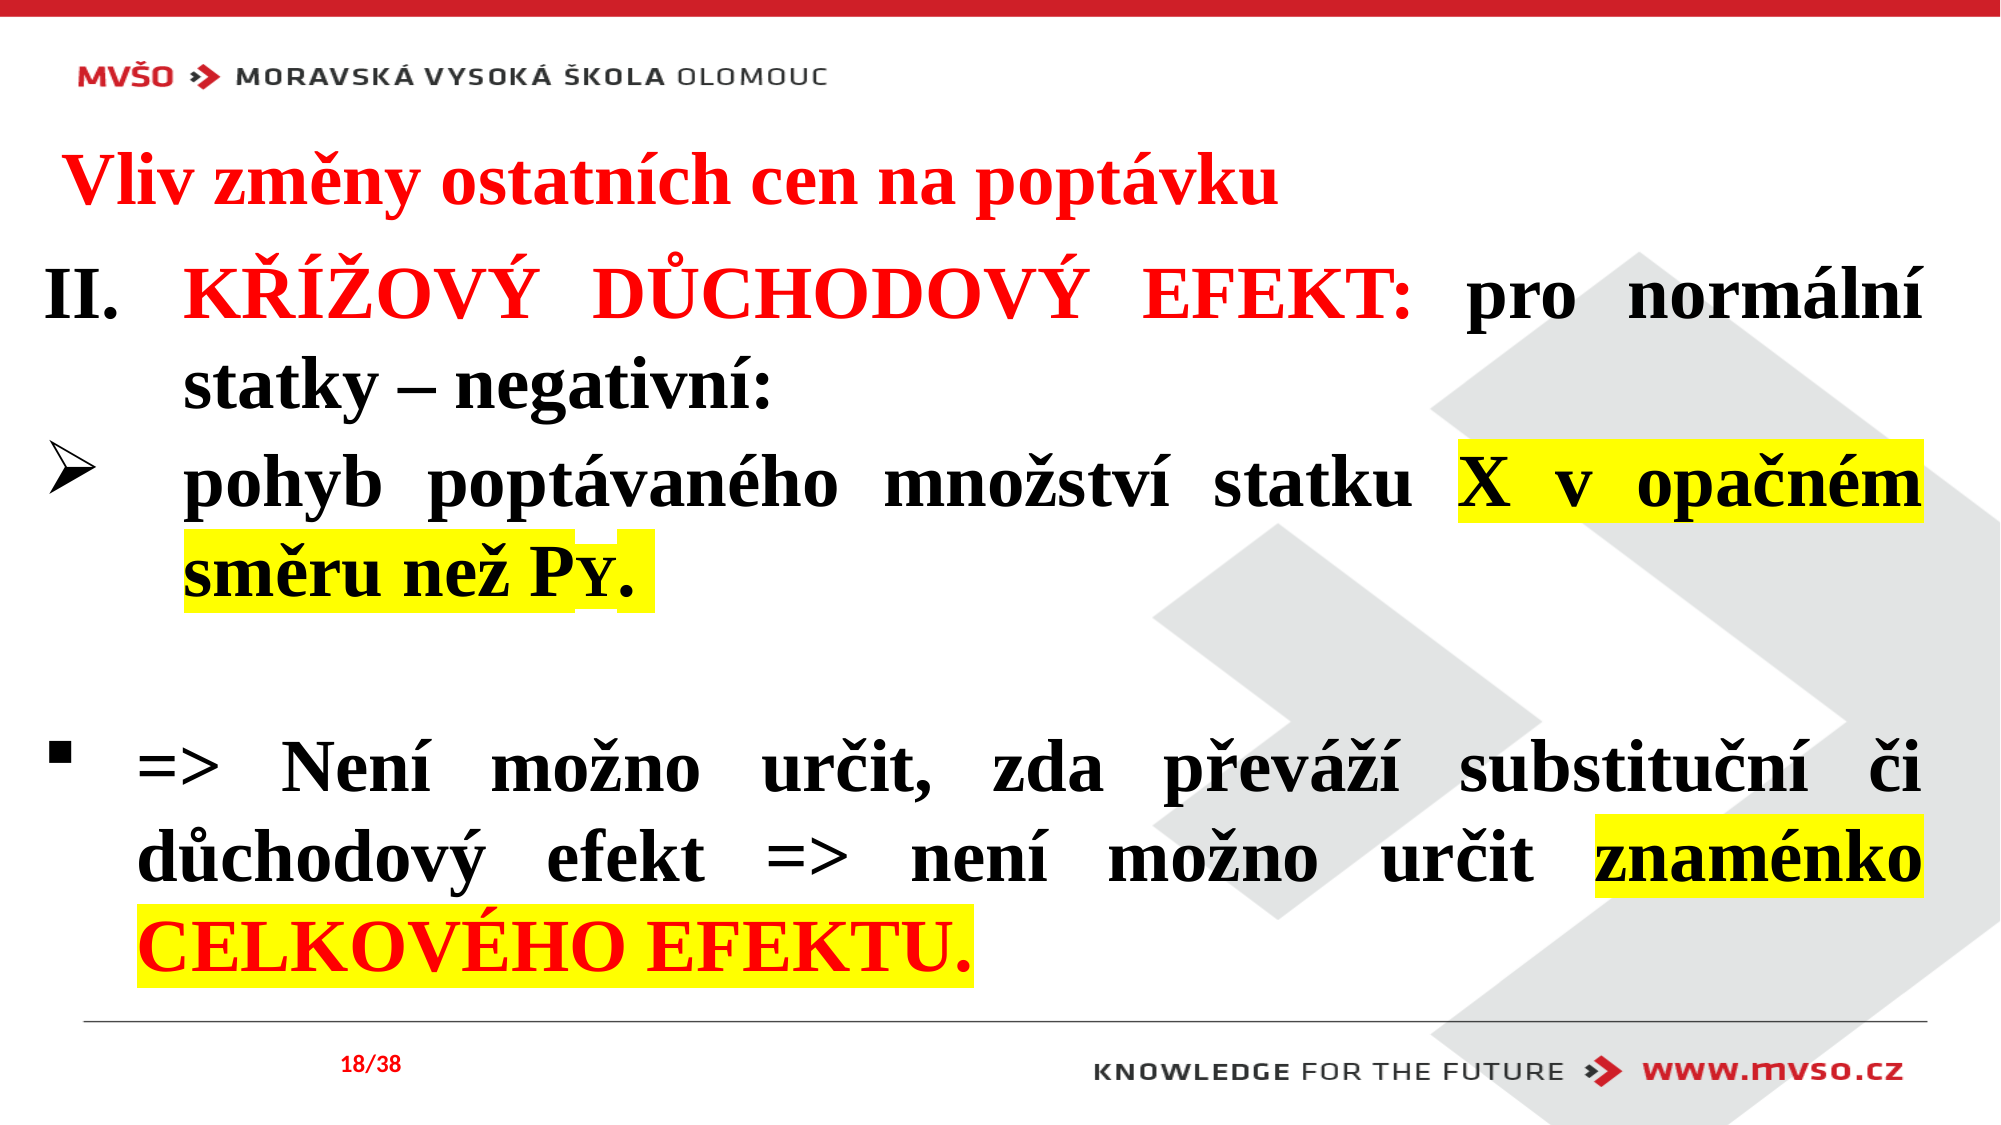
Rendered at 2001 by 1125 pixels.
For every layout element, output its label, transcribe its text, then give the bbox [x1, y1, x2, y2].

list KŘÍŽOVÝ DŮCHODOVÝ EFEKT: pro normální statky – negativní: pohyb poptávaného množství statku X v opačném směru než PY. => Není možno určit, zda převáží substituční či důchodový efekt => není možno určit znaménko CELKOVÉHO EFEKTU. [28, 236, 1939, 1024]
title Vliv změny ostatních cen na poptávku [46, 115, 1979, 220]
picture [0, 0, 2001, 1125]
text_box 18/38 [324, 1040, 463, 1085]
